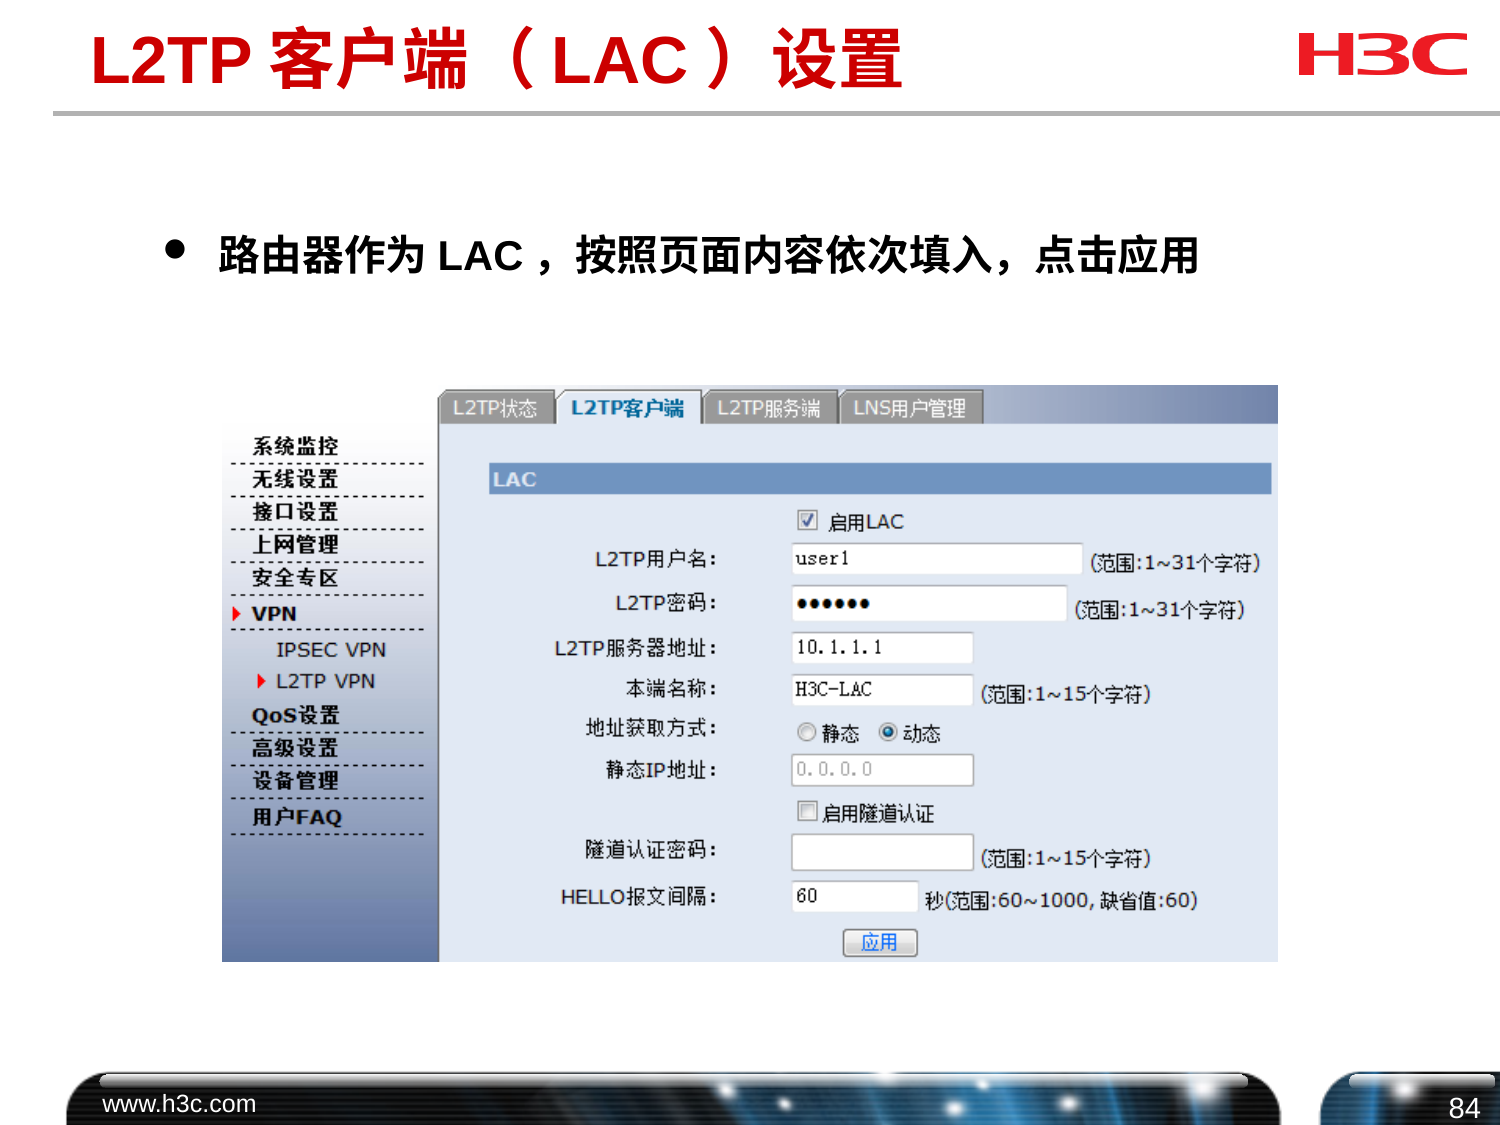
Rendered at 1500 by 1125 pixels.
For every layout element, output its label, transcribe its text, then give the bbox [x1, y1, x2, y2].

picture [222, 385, 1278, 963]
picture [1299, 33, 1467, 75]
title L2TP客户端（LAC）设置 [75, 7, 1263, 108]
list 路由器作为LAC，按照页面内容依次填入，点击应用 [147, 196, 1353, 977]
picture [50, 1051, 1500, 1125]
